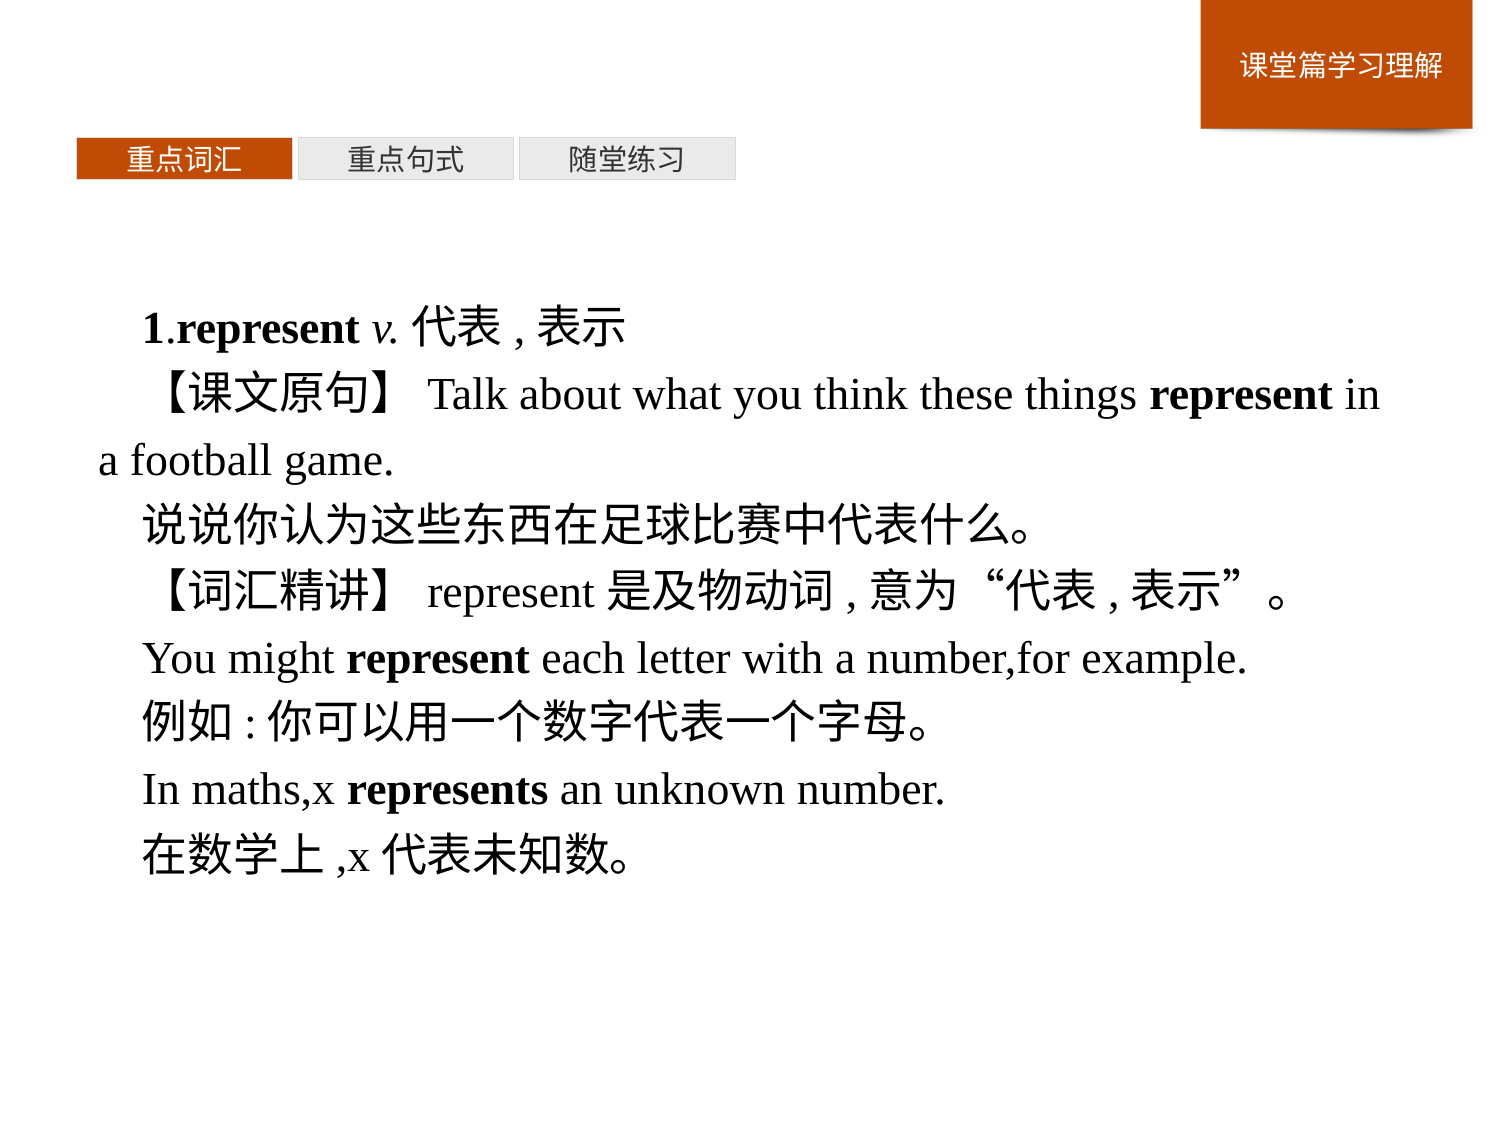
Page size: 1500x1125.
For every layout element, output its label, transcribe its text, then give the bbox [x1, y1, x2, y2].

text_box 重点词汇 [75, 135, 294, 182]
text_box 重点句式 [296, 135, 516, 182]
picture [1200, 0, 1490, 140]
text_box 随堂练习 [518, 135, 737, 182]
text_box 1.represent v.代表,表示 【课文原句】Talk about what you think these things represent in a football game. 说说你认为这些东西在足球比赛中代表什么。 【词汇精讲】represent是及物动词,意为“代表,表示”。 You might represent each letter with a number,for example. 例如:你可以用一个数字代表一个字母。 In maths,x represents an unknown number. 在数学上,x代表未知数。 [83, 279, 1417, 888]
